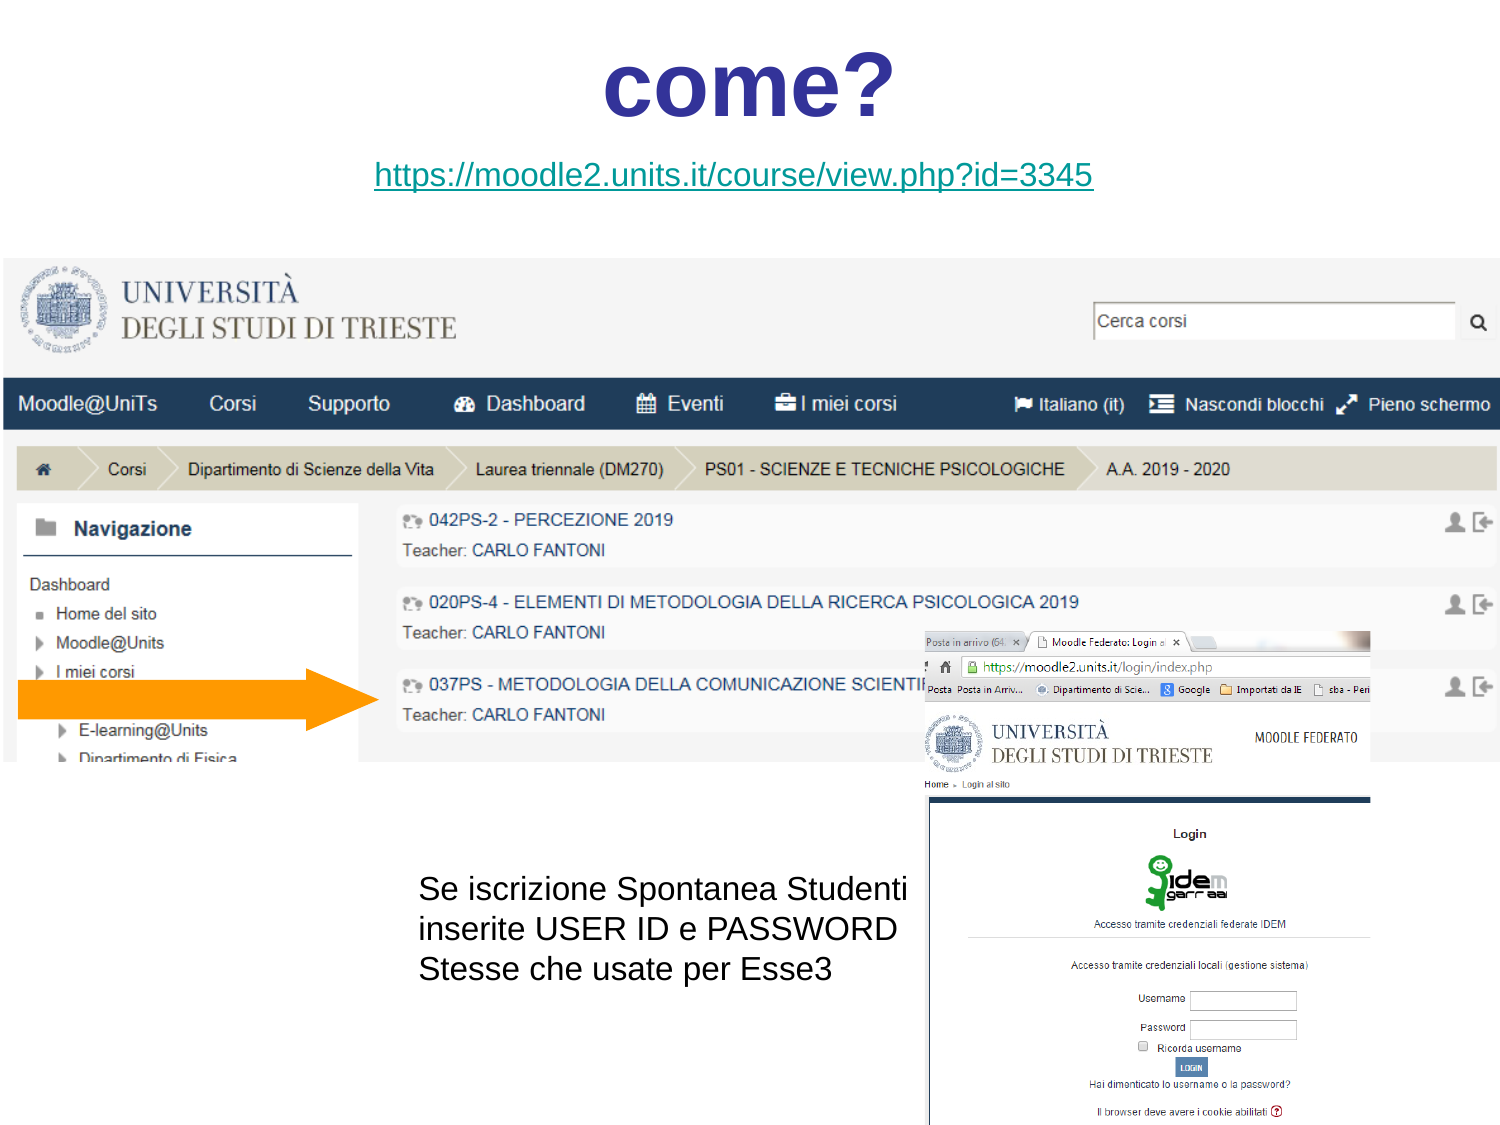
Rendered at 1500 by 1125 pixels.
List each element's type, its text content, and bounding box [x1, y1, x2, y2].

picture [3, 258, 1500, 762]
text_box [401, 631, 1371, 1125]
text_box https://moodle2.units.it/course/view.php?id=3345 [374, 153, 1095, 194]
title come? [75, 0, 1425, 174]
